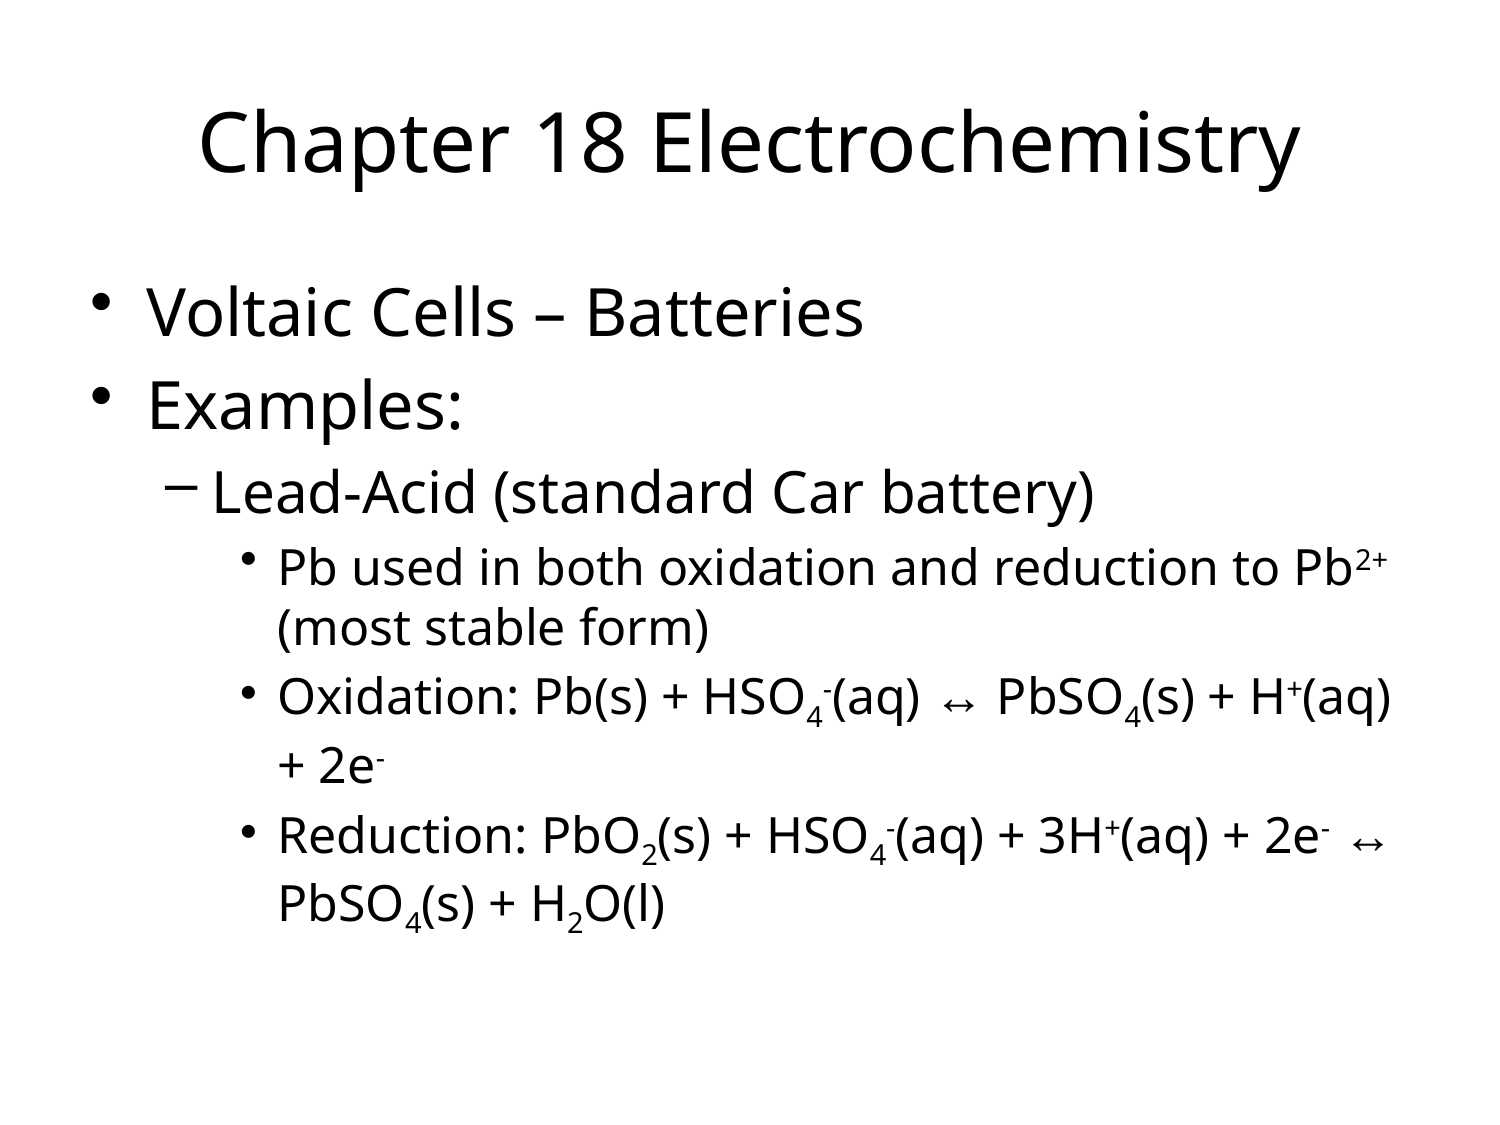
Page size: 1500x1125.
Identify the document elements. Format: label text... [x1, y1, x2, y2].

list Voltaic Cells – Batteries Examples: Lead-Acid (standard Car battery) Pb used in both oxidation and reduction to Pb2+ (most stable form) Oxidation: Pb(s) + HSO4-(aq) ↔ PbSO4(s) + H+(aq) + 2e- Reduction: PbO2(s) + HSO4-(aq) + 3H+(aq) + 2e- ↔ PbSO4(s) + H2O(l) [75, 262, 1425, 1005]
title Chapter 18 Electrochemistry [75, 45, 1425, 233]
